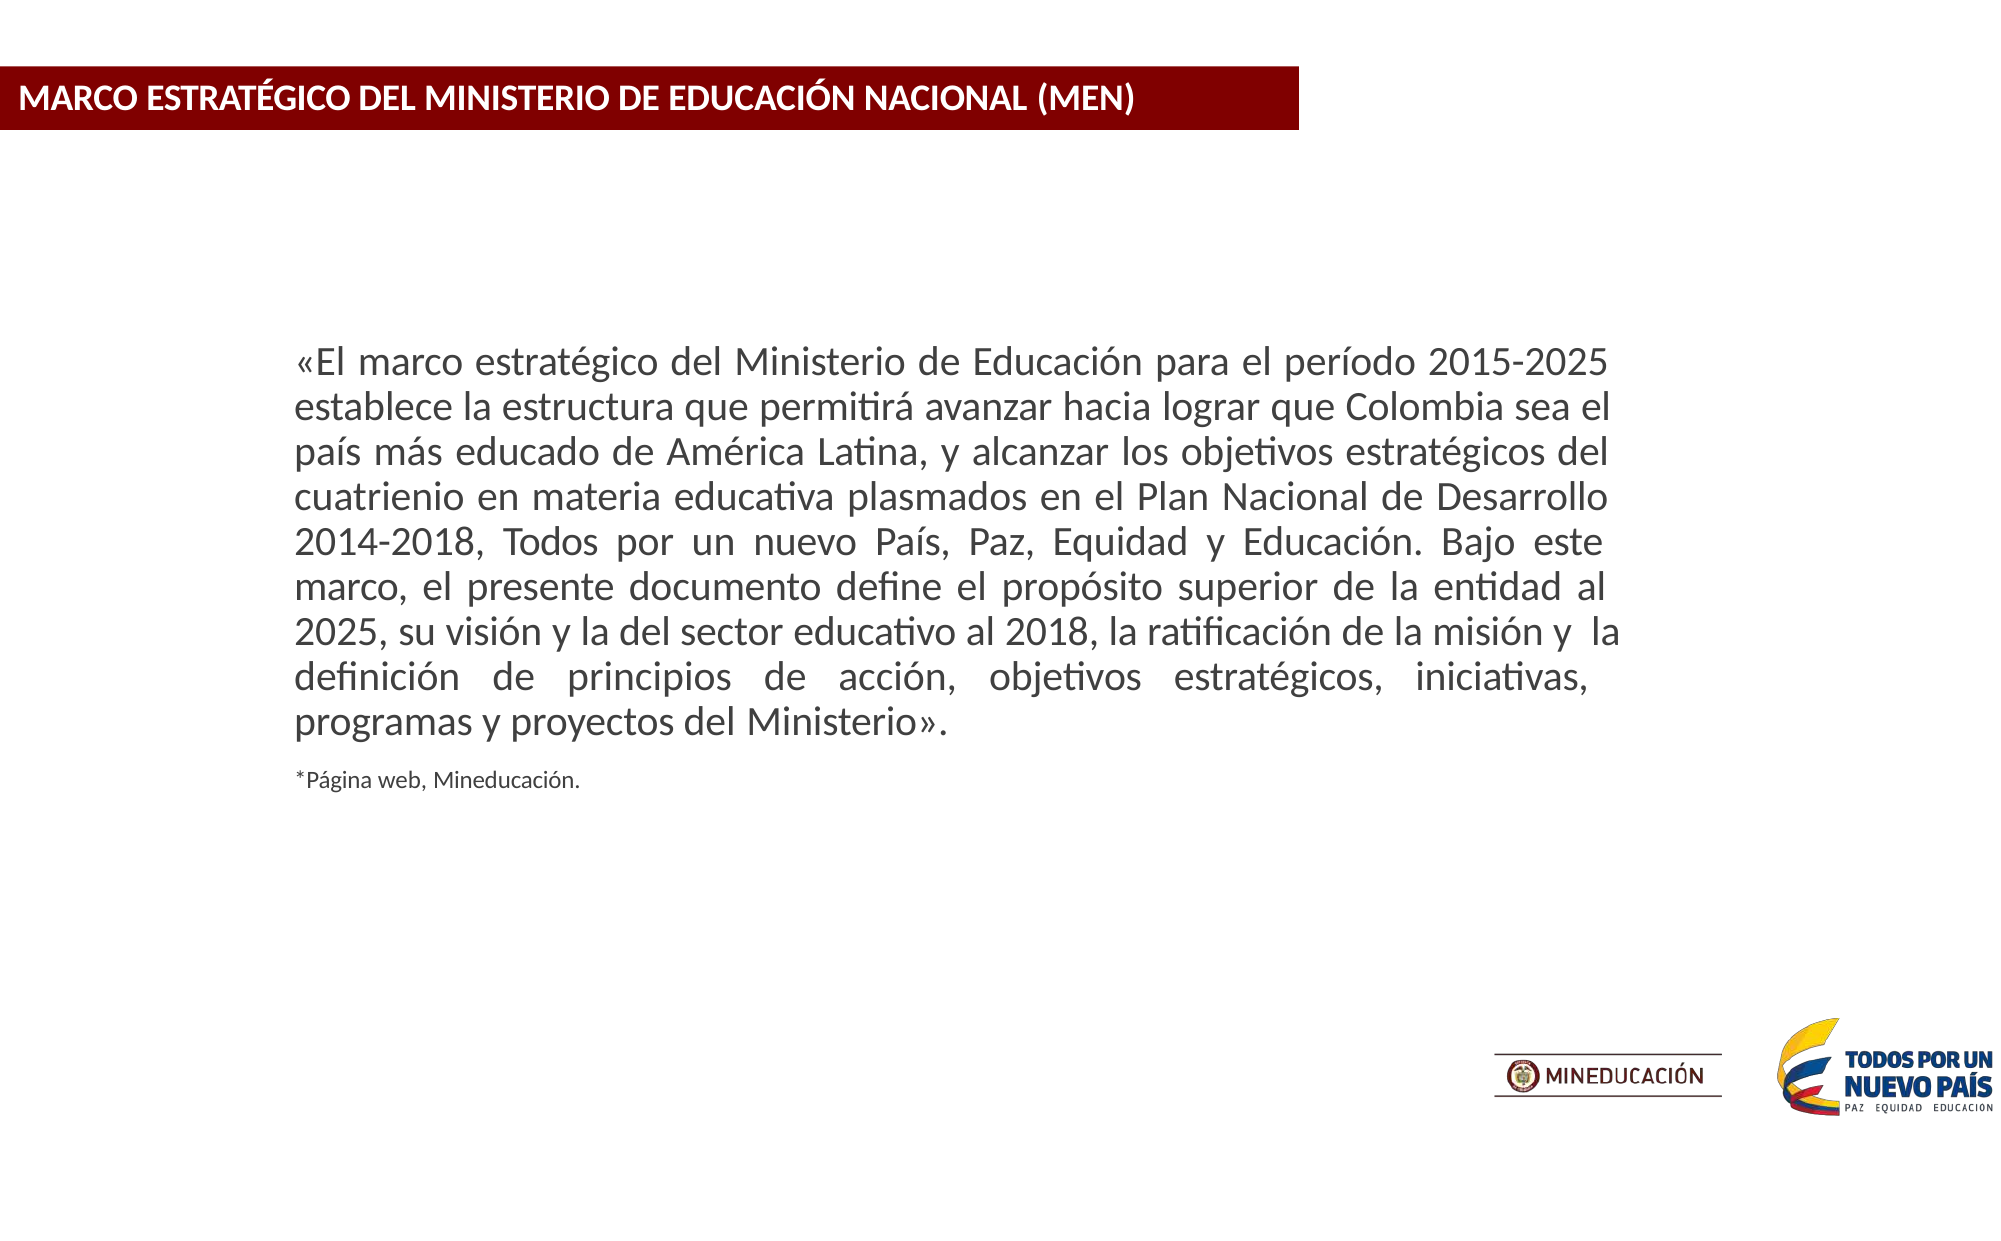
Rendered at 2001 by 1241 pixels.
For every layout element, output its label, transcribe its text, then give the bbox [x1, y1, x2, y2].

text_box [1494, 1018, 2000, 1125]
text_box [277, 267, 1635, 1090]
text_box MARCO ESTRATÉGICO DEL MINISTERIO DE EDUCACIÓN NACIONAL (MEN) [16, 70, 1150, 118]
text_box [0, 66, 1299, 130]
text_box «El marco estratégico del Ministerio de Educación para el período 2015-2025 establece la estructura que permitirá avanzar hacia lograr que Colombia sea el país más educado de América Latina, y alcanzar los objetivos estratégicos del cuatrienio en materia educativa plasmados en el Plan Nacional de Desarrollo 2014-2018, Todos por un nuevo País, Paz, Equidad y Educación. Bajo este marco, el presente documento define el propósito superior de la entidad al 2025, su visión y la del sector educativo al 2018, la ratificación de la misión y la definición de principios de acción, objetivos estratégicos, iniciativas, programas y proyectos del Ministerio». *Página web, Mineducación. [292, 332, 1622, 793]
